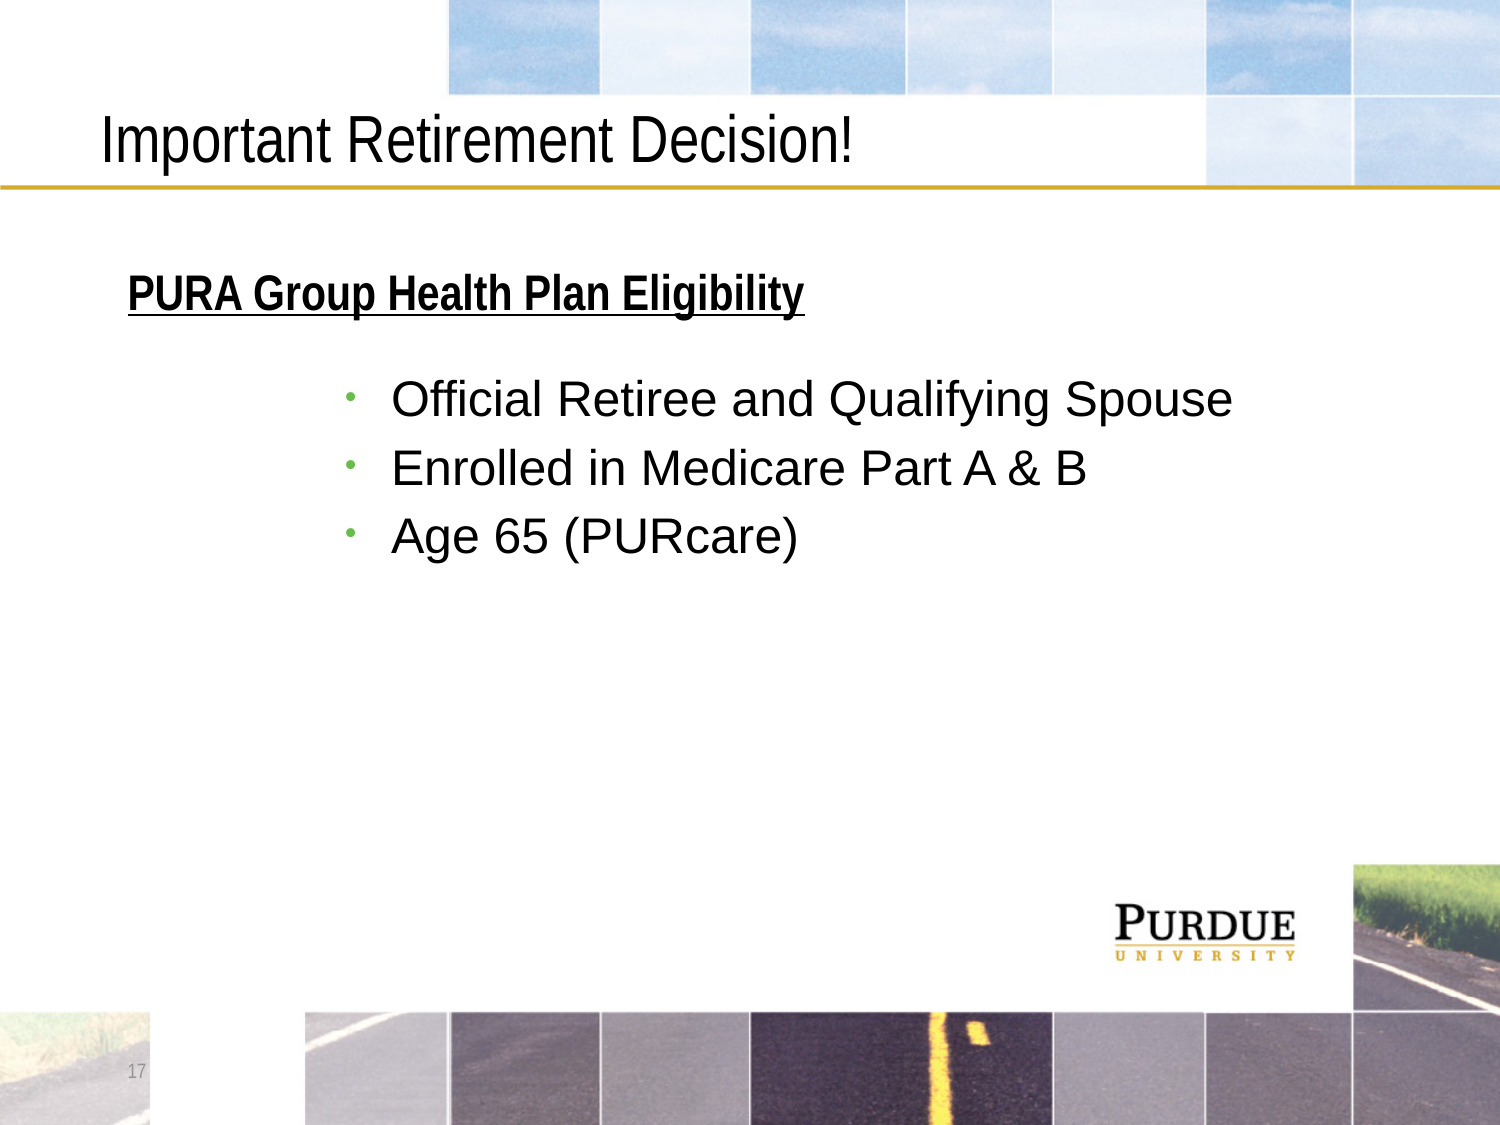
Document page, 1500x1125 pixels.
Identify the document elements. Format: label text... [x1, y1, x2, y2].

slide_number 17 [112, 1050, 425, 1088]
title Important Retirement Decision! [85, 34, 1361, 185]
list PURA Group Health Plan Eligibility Official Retiree and Qualifying Spouse Enrolled in Medicare Part A & B Age 65 (PURcare) [112, 253, 1388, 836]
picture [0, 788, 1500, 1125]
picture [0, 0, 1500, 185]
